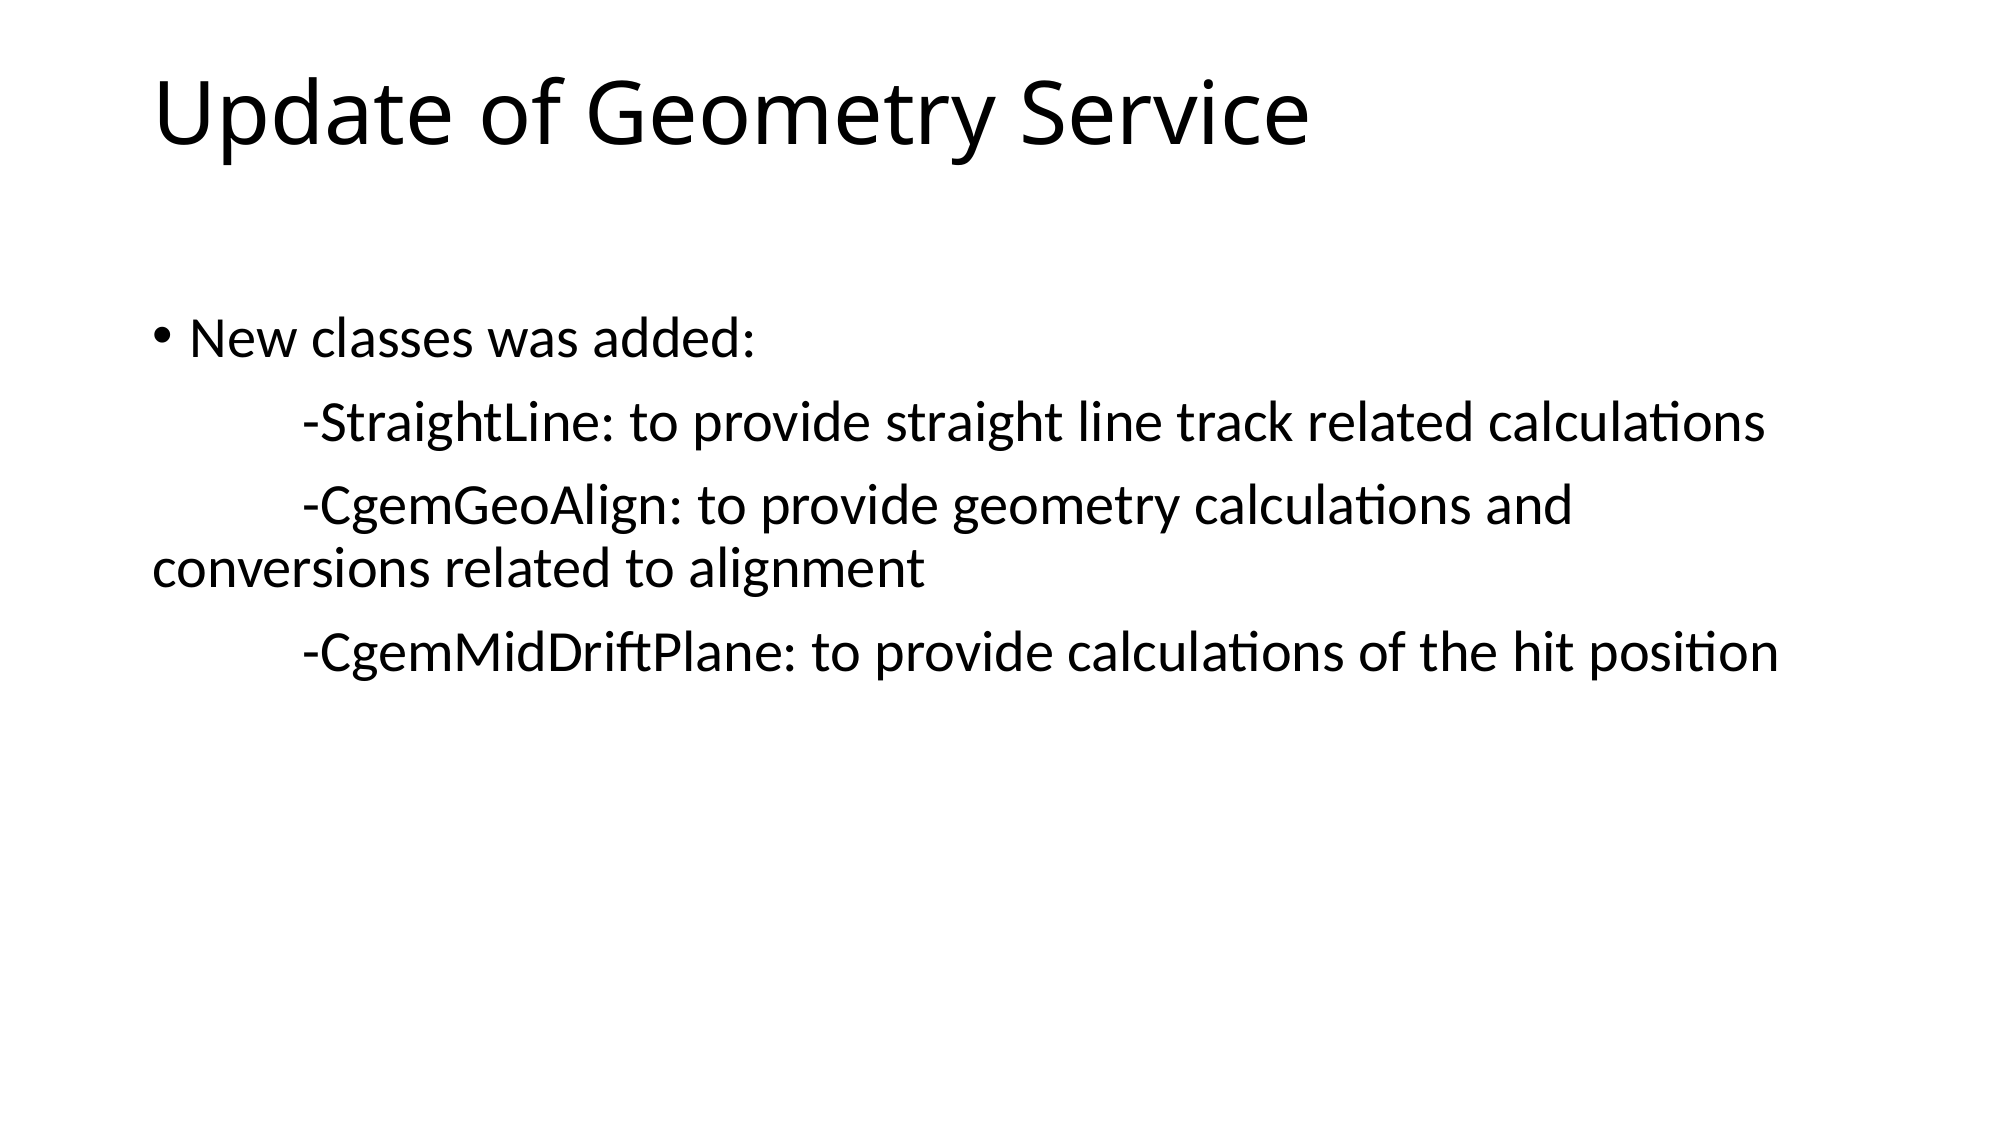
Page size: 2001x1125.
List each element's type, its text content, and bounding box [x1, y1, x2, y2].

title Update of Geometry Service [137, 59, 1863, 278]
list New classes was added: -StraightLine: to provide straight line track related calculations -CgemGeoAlign: to provide geometry calculations and conversions related to alignment -CgemMidDriftPlane: to provide calculations of the hit position [137, 299, 1863, 1014]
